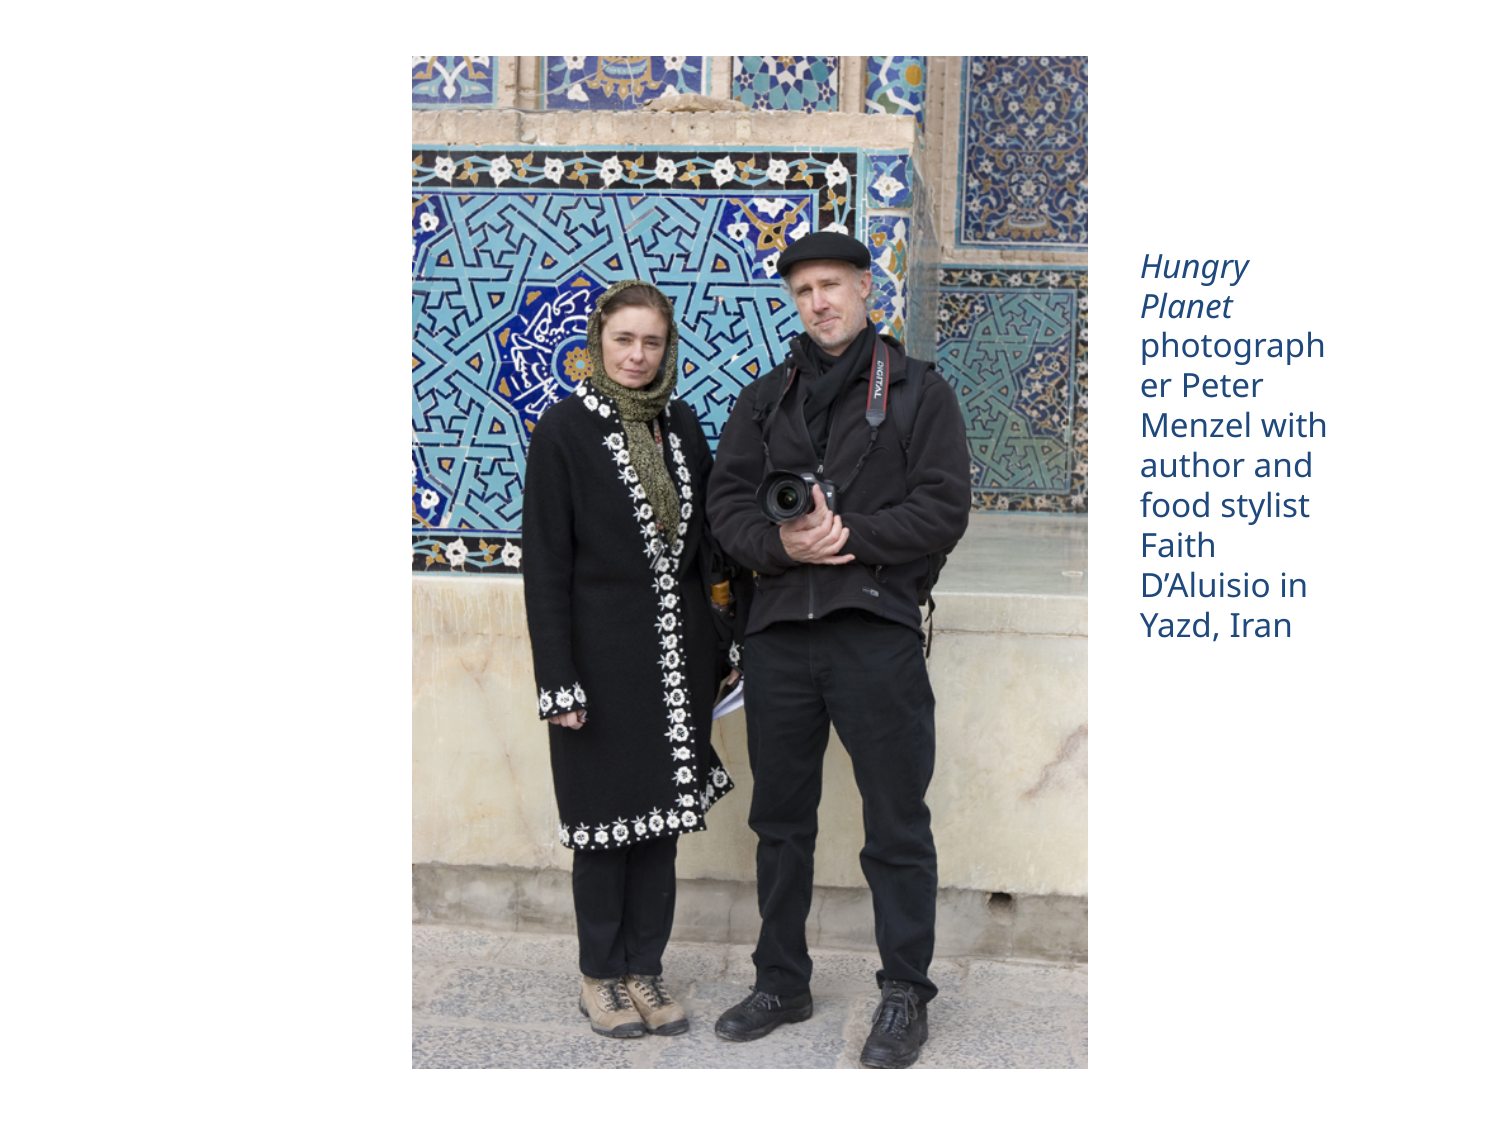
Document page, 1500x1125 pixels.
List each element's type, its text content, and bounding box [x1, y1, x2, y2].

text_box Hungry Planet photographer Peter Menzel with author and food stylist Faith D’Aluisio in Yazd, Iran [1124, 237, 1348, 652]
picture [412, 55, 1088, 1069]
